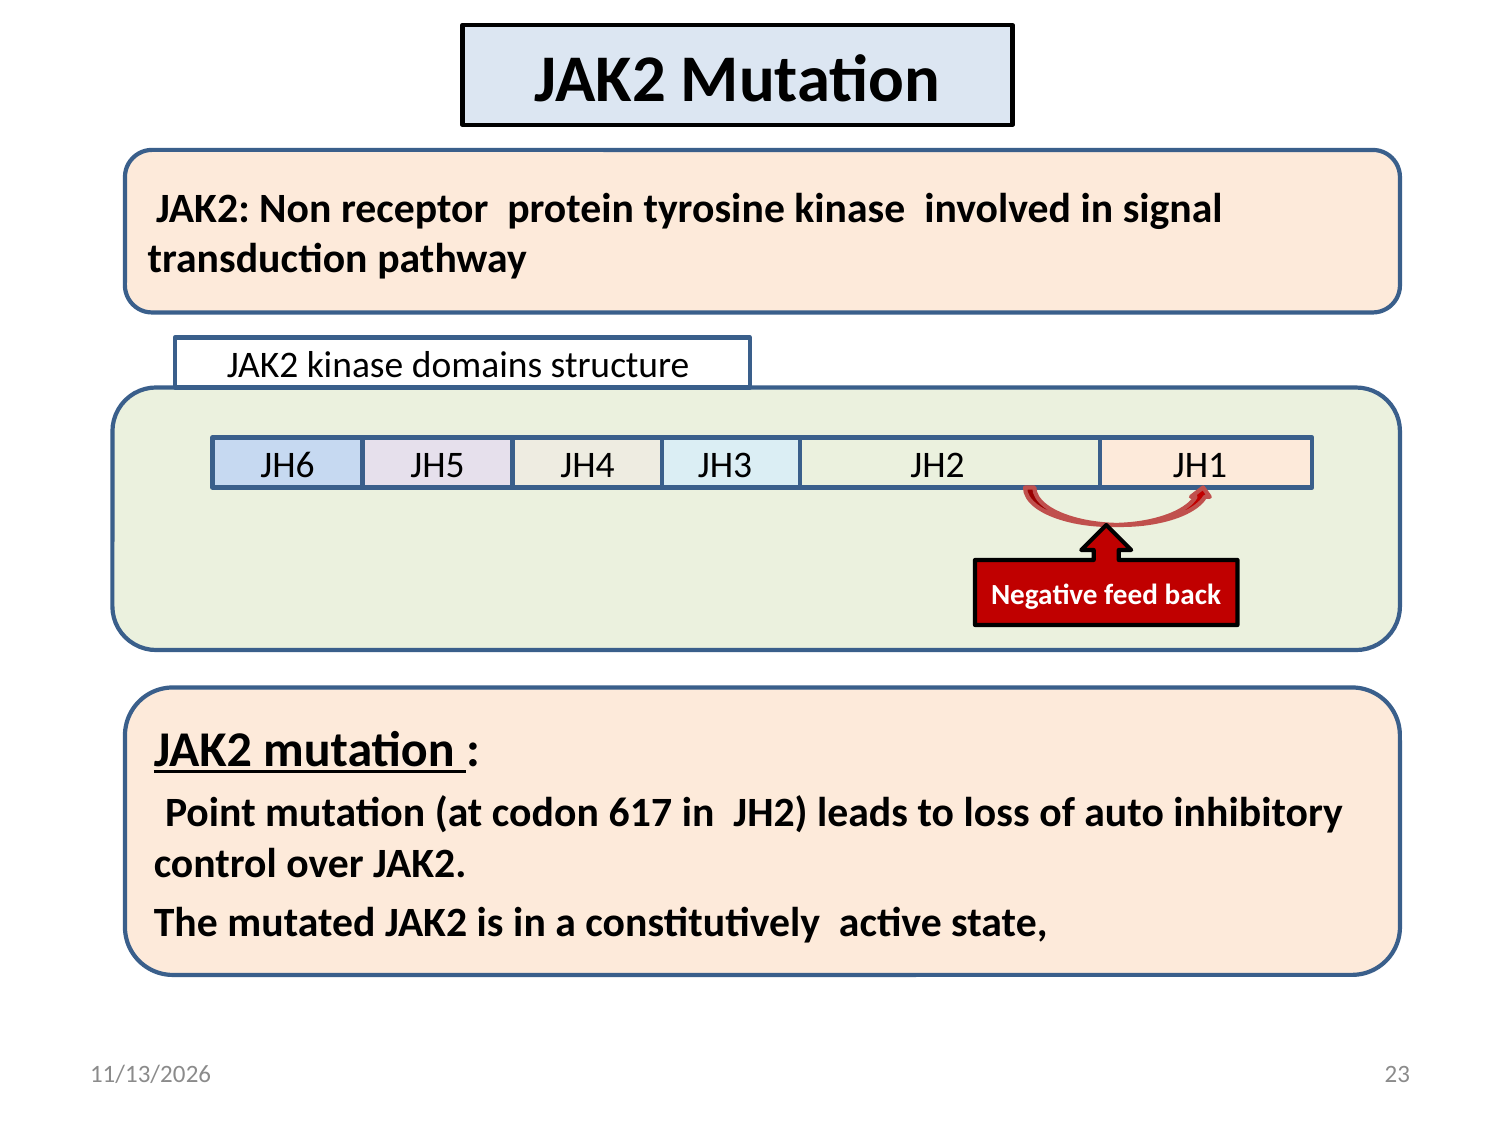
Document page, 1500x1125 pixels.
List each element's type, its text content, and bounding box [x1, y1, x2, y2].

text_box [1022, 485, 1105, 527]
text_box JH6 [210, 435, 364, 490]
text_box JAK2: Non receptor protein tyrosine kinase involved in signal transduction pathway [122, 147, 1403, 315]
text_box JAK2 Mutation [460, 23, 1015, 127]
text_box JH2 [802, 435, 1102, 490]
text_box JAK2 kinase domains structure [173, 335, 752, 390]
text_box JH4 [514, 435, 664, 490]
slide_number 23 [1074, 1042, 1425, 1103]
text_box JH5 [364, 435, 514, 490]
text_box [110, 385, 1403, 653]
text_box [1107, 485, 1212, 528]
text_box JH3 [664, 435, 802, 490]
text_box JAK2 mutation : Point mutation (at codon 617 in JH2) leads to loss of auto inhibitory control over JAK2. The mutated JAK2 is in a constitutively active state, [122, 685, 1403, 978]
text_box Negative feed back [972, 522, 1240, 628]
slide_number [75, 1042, 425, 1103]
text_box JH1 [1102, 435, 1314, 490]
